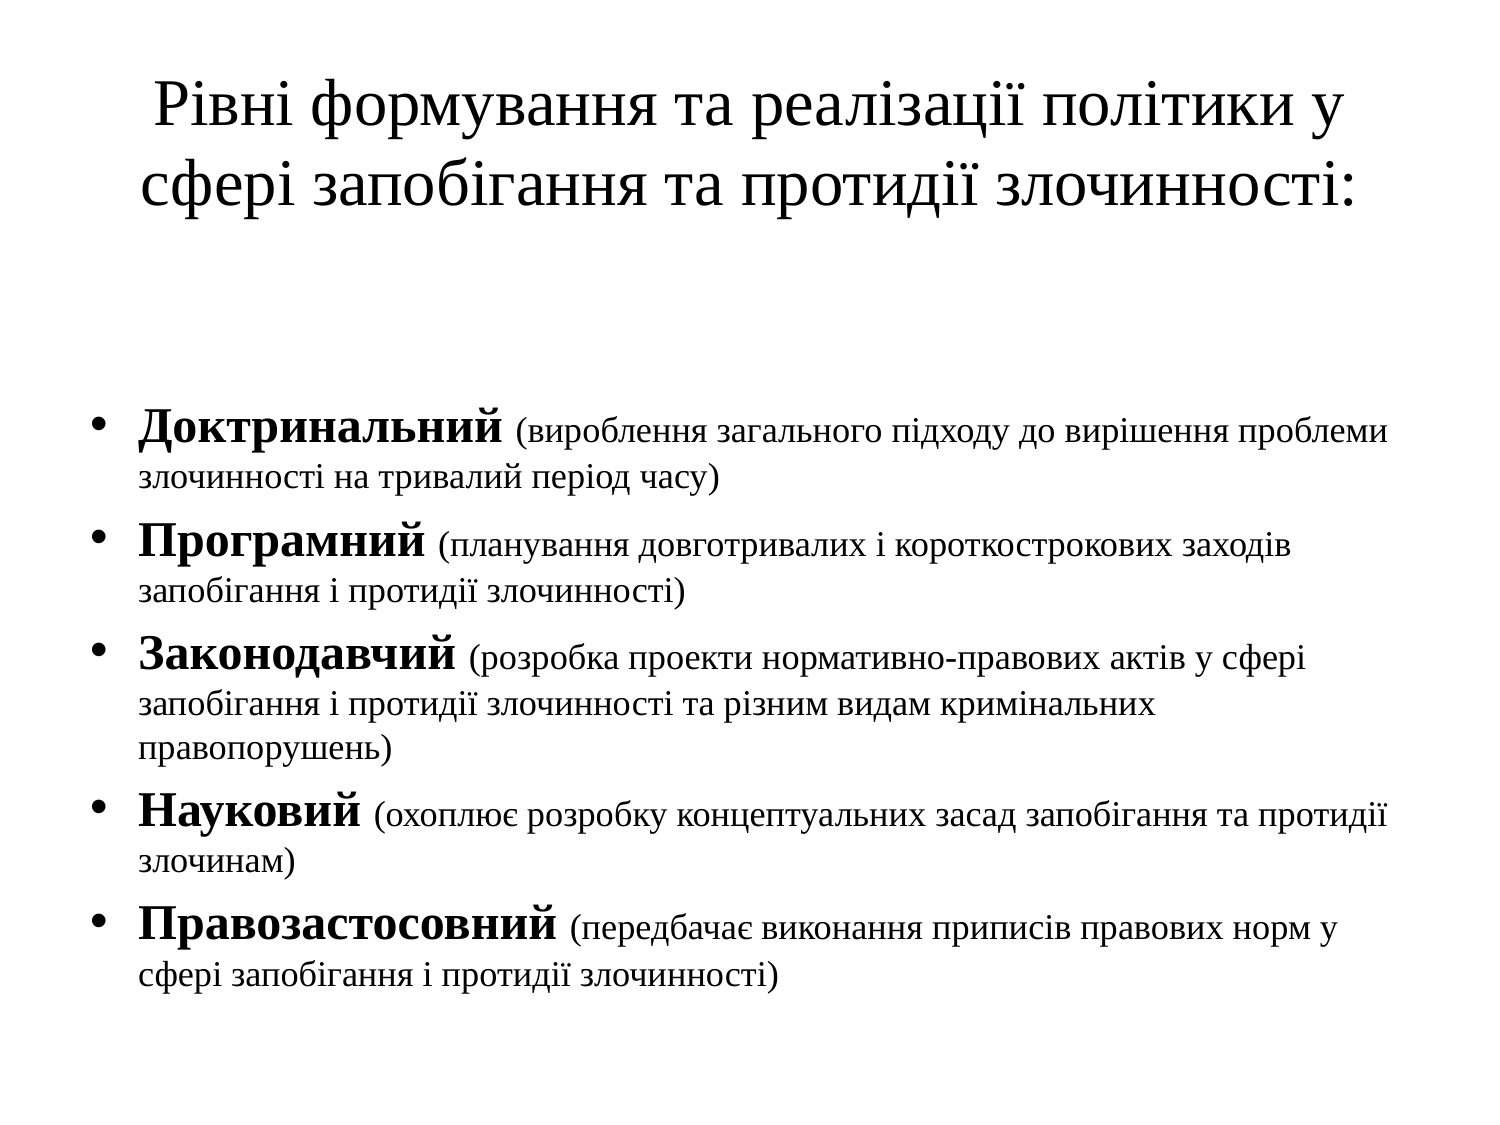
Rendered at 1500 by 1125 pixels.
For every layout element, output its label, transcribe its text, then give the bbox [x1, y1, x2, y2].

list Доктринальний (вироблення загального підходу до вирішення проблеми злочинності на тривалий період часу) Програмний (планування довготривалих і короткострокових заходів запобігання і протидії злочинності) Законодавчий (розробка проекти нормативно-правових актів у сфері запобігання і протидії злочинності та різним видам кримінальних правопорушень) Науковий (охоплює розробку концептуальних засад запобігання та протидії злочинам) Правозастосовний (передбачає виконання приписів правових норм у сфері запобігання і протидії злочинності) [75, 385, 1425, 1005]
title Рівні формування та реалізації політики у сфері запобігання та протидії злочинності: [75, 45, 1425, 233]
